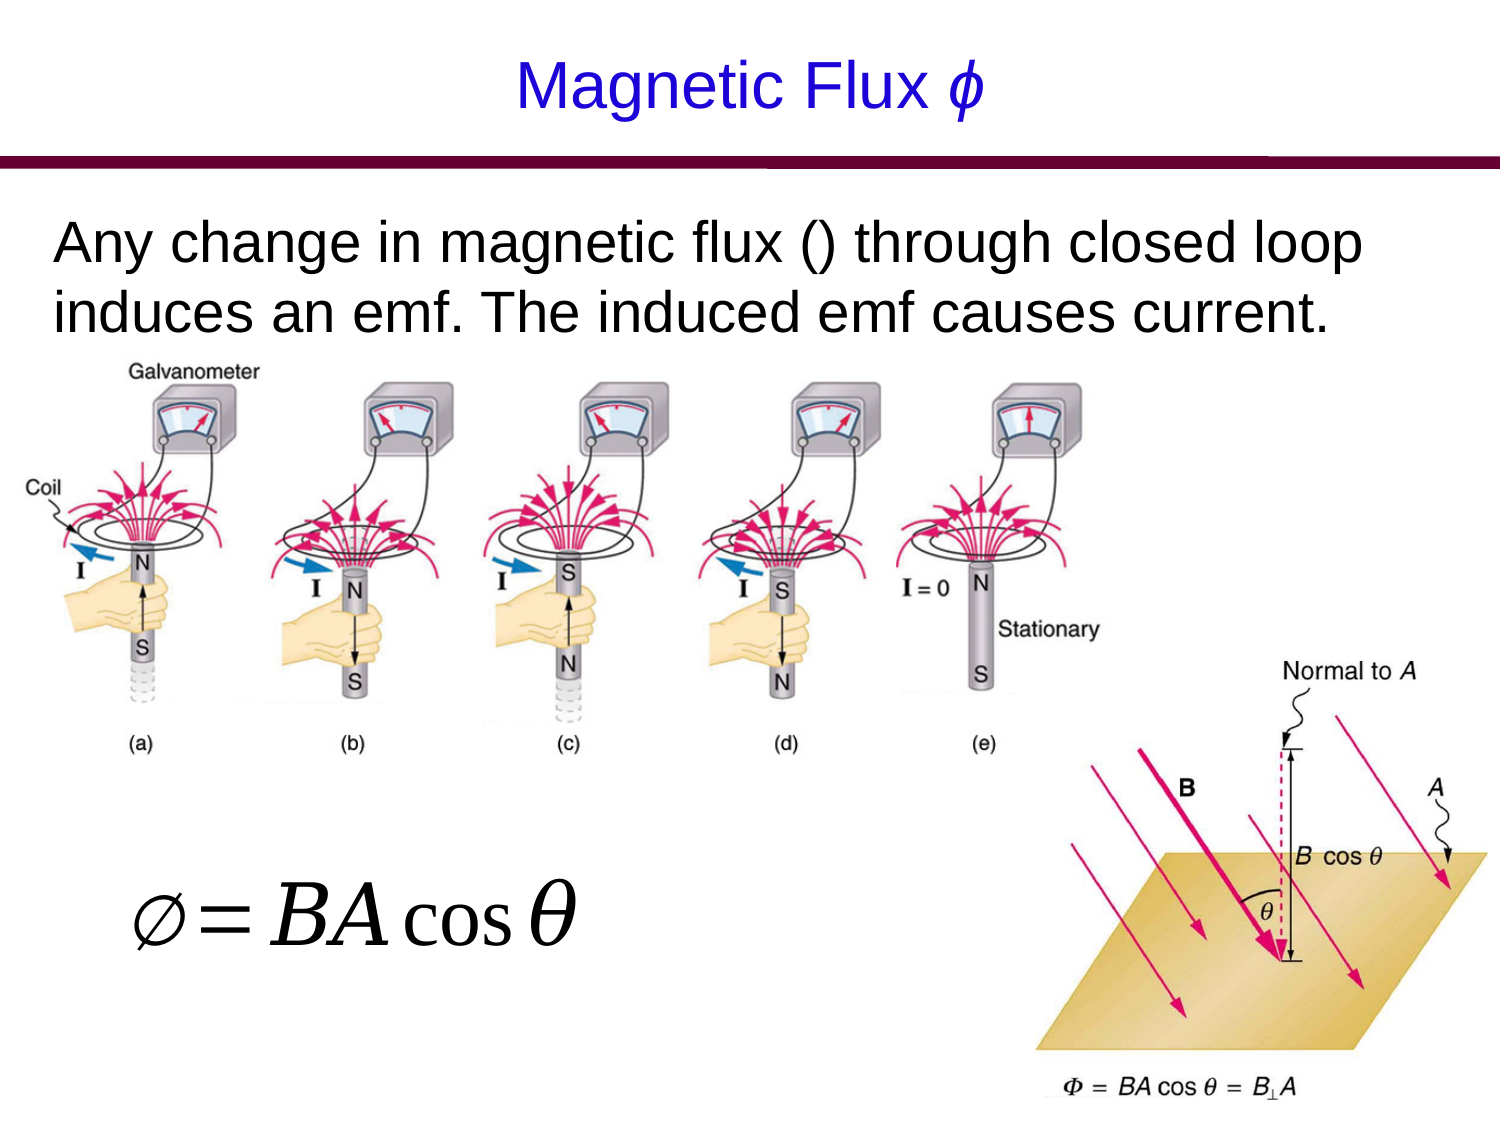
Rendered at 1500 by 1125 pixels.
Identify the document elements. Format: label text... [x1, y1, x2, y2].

title Magnetic Flux ϕ [55, 18, 1445, 130]
picture [21, 355, 1489, 1116]
